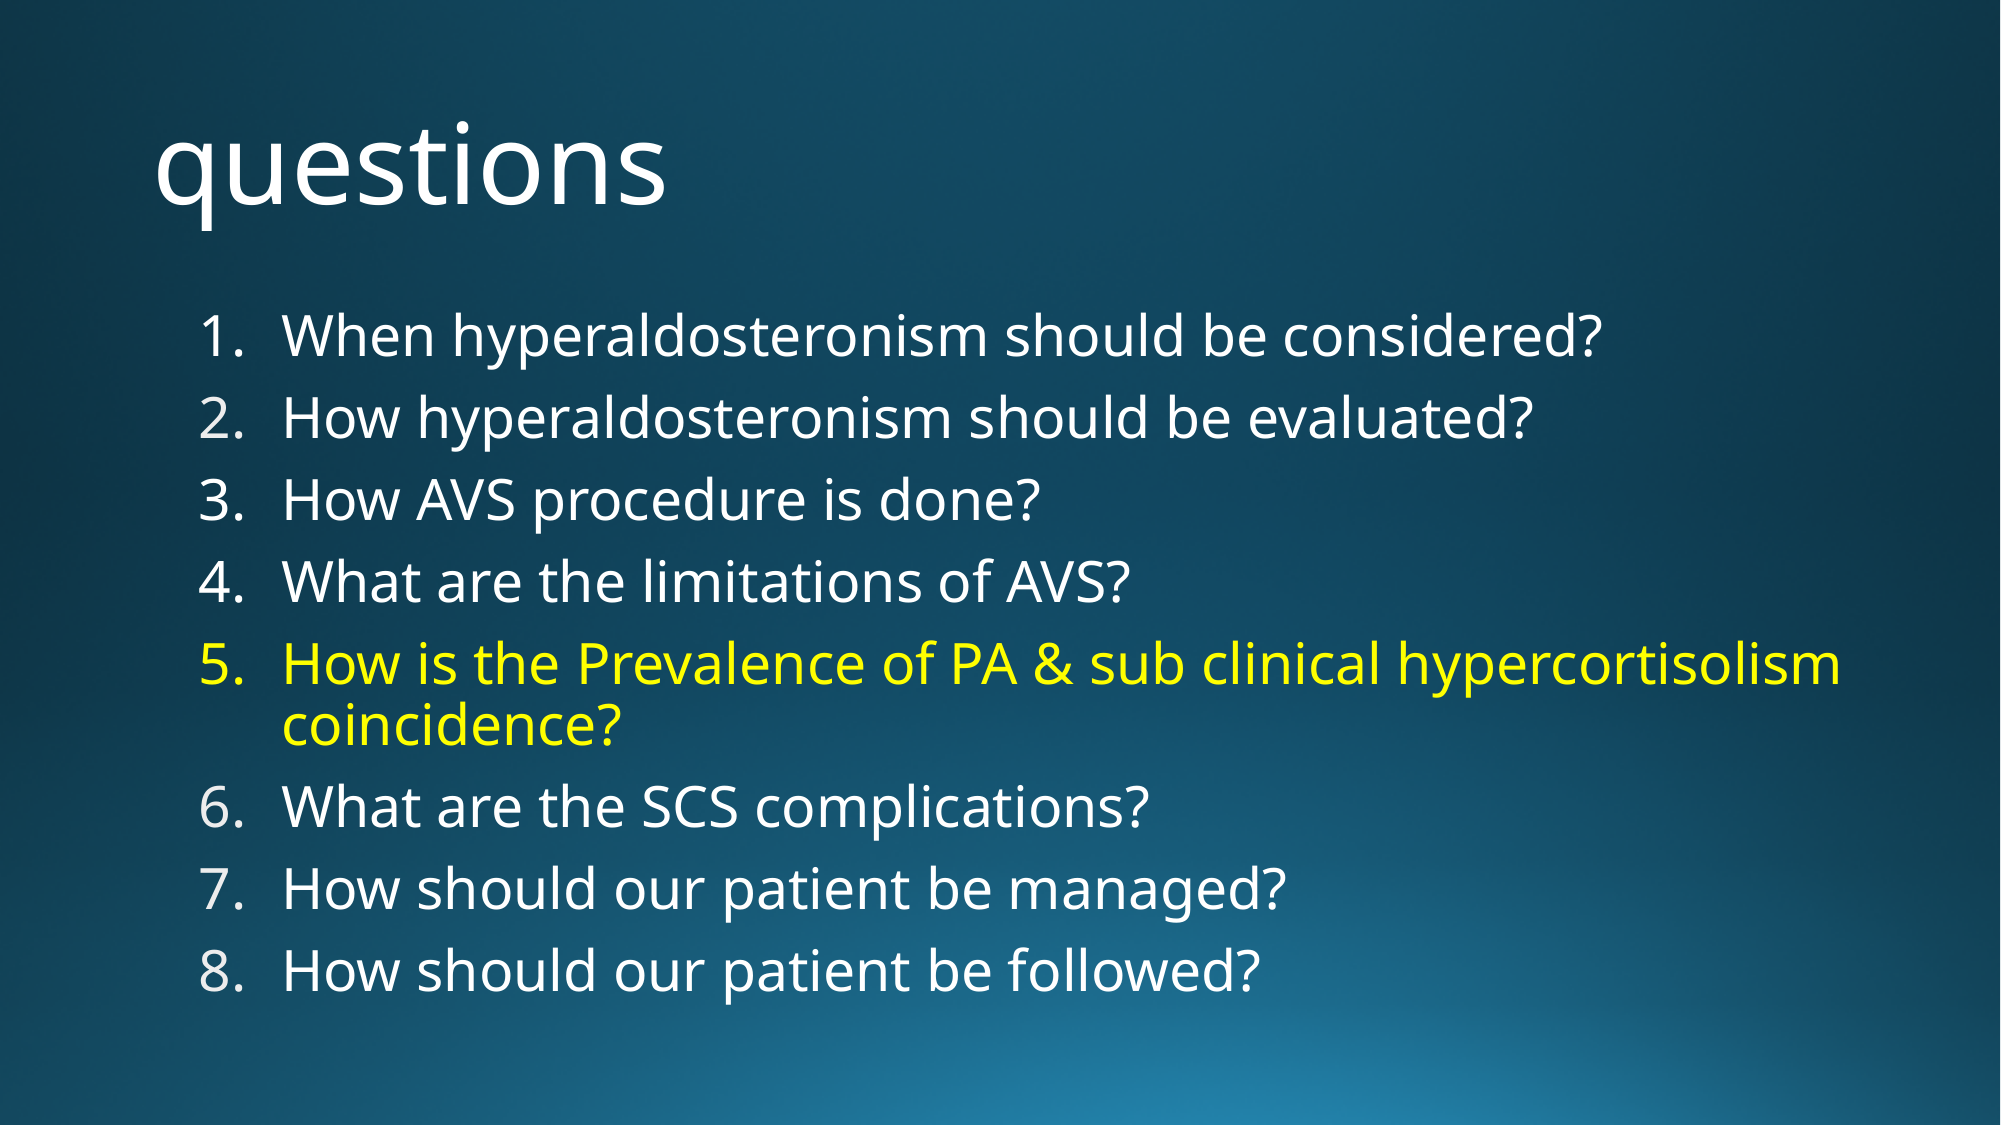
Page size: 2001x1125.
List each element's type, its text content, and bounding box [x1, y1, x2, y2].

picture [0, 0, 2001, 1125]
list When hyperaldosteronism should be considered? How hyperaldosteronism should be evaluated? How AVS procedure is done? What are the limitations of AVS? How is the Prevalence of PA & sub clinical hypercortisolism coincidence? What are the SCS complications? How should our patient be managed? How should our patient be followed? [183, 299, 1863, 1014]
title questions [137, 59, 1863, 278]
